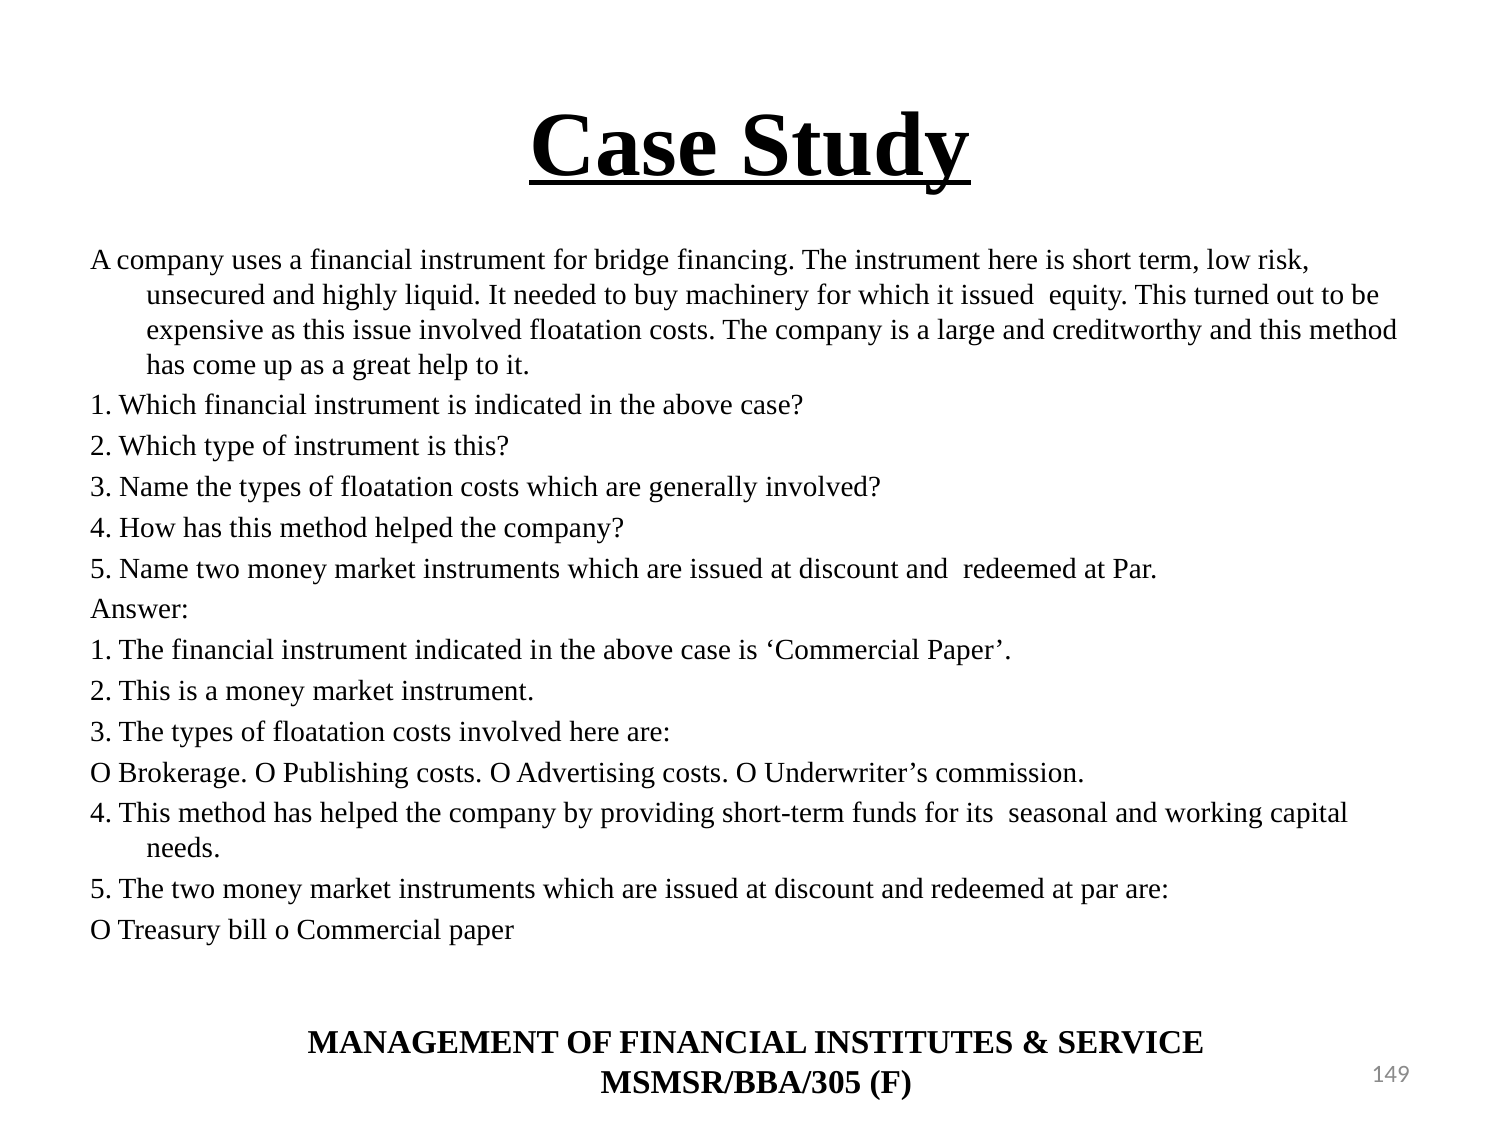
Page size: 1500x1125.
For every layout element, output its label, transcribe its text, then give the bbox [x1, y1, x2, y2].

list A company uses a financial instrument for bridge financing. The instrument here is short term, low risk, unsecured and highly liquid. It needed to buy machinery for which it issued equity. This turned out to be expensive as this issue involved floatation costs. The company is a large and creditworthy and this method has come up as a great help to it. 1. Which financial instrument is indicated in the above case? 2. Which type of instrument is this? 3. Name the types of floatation costs which are generally involved? 4. How has this method helped the company? 5. Name two money market instruments which are issued at discount and redeemed at Par. Answer: 1. The financial instrument indicated in the above case is ‘Commercial Paper’. 2. This is a money market instrument. 3. The types of floatation costs involved here are: O Brokerage. O Publishing costs. O Advertising costs. O Underwriter’s commission. 4. This method has helped the company by providing short-term funds for its seasonal and working capital needs. 5. The two money market instruments which are issued at discount and redeemed at par are: O Treasury bill o Commercial paper [75, 232, 1425, 975]
slide_number 149 [1074, 1042, 1425, 1103]
title Case Study [75, 45, 1425, 232]
text_box MANAGEMENT OF FINANCIAL INSTITUTES & SERVICE MSMSR/BBA/305 (F) [125, 1012, 1388, 1107]
